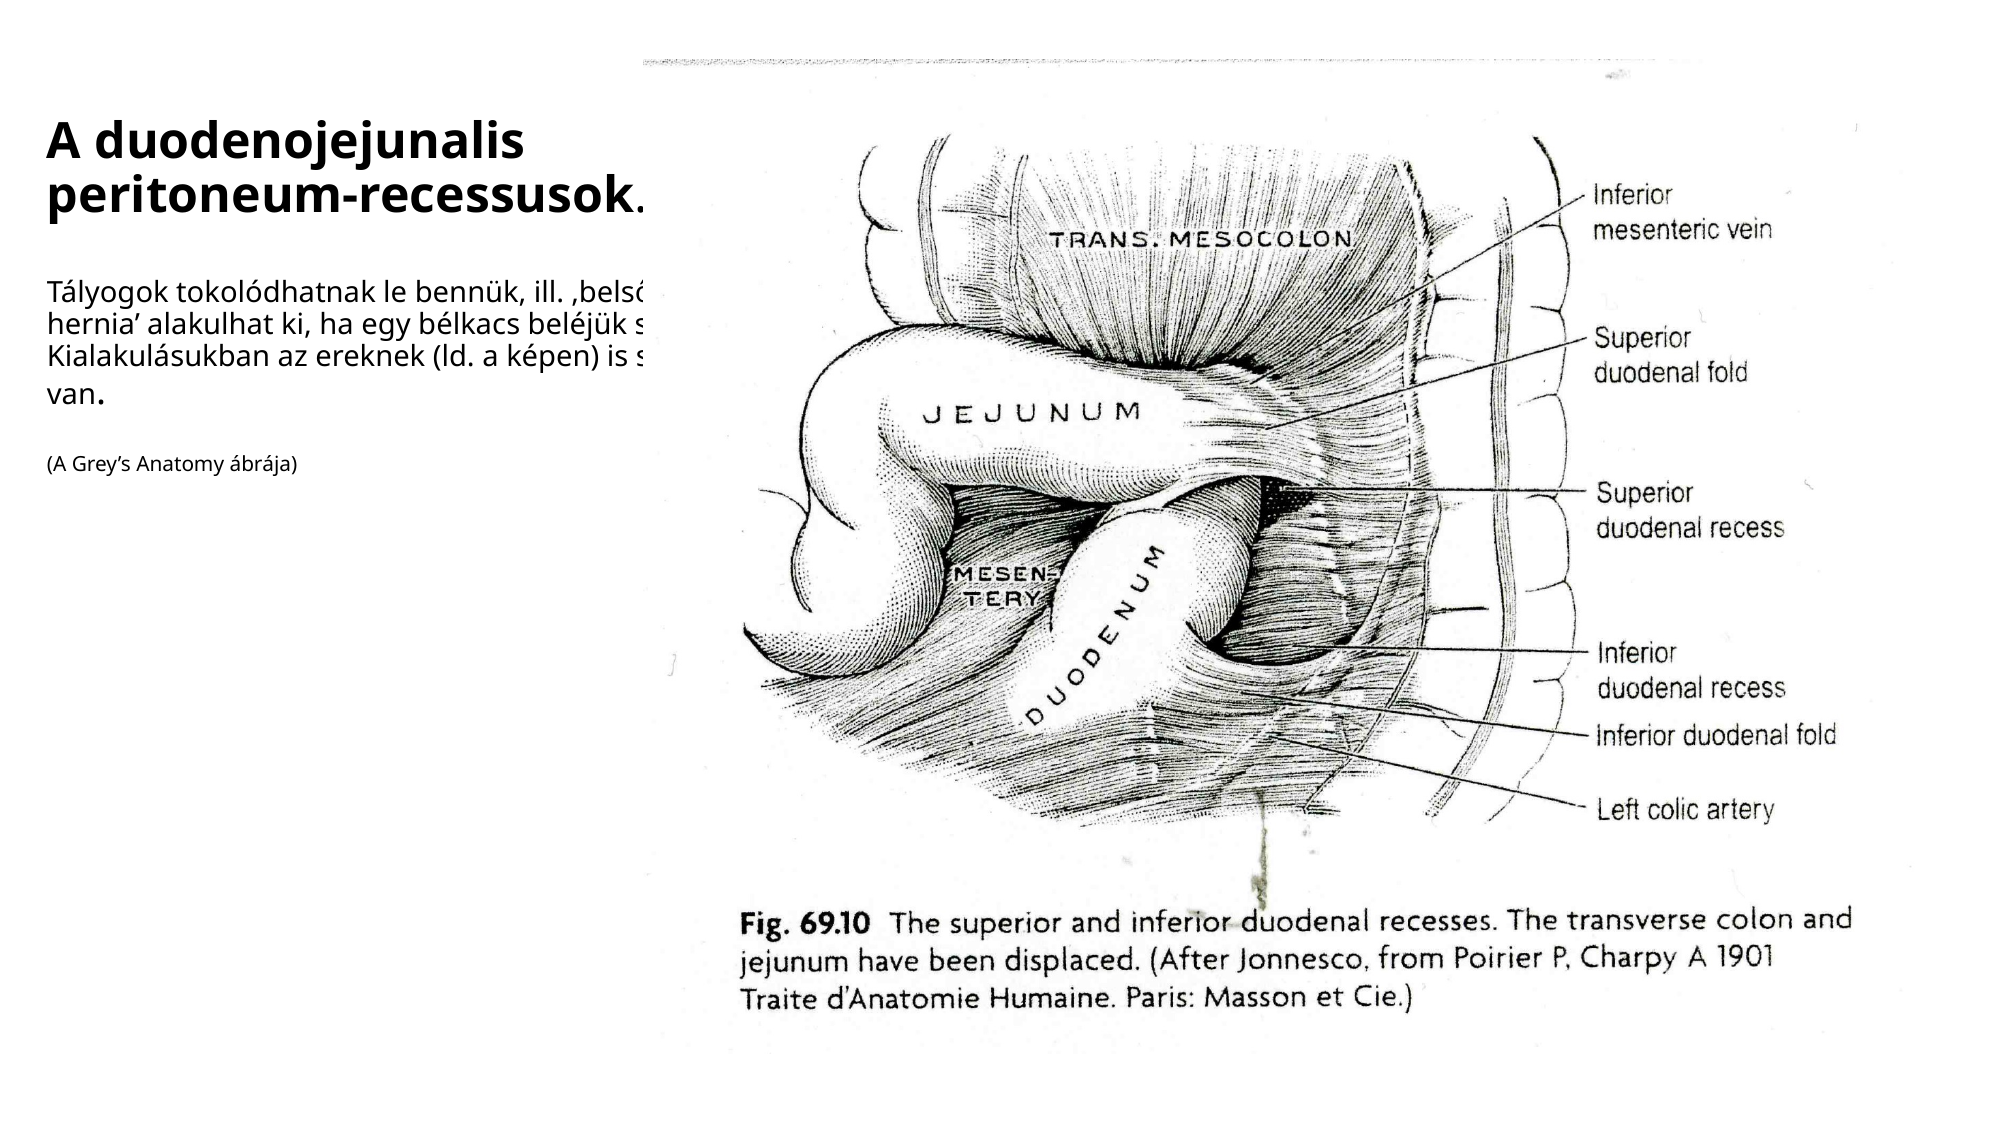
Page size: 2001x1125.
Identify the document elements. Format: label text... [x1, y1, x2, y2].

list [643, 59, 1927, 1054]
title A duodenojejunalis peritoneum-recessusok. Tályogok tokolódhatnak le bennük, ill. ‚belső hernia’ alakulhat ki, ha egy bélkacs beléjük szorul. Kialakulásukban az ereknek (ld. a képen) is szerepe van. (A Grey’s Anatomy ábrája) [31, 105, 643, 486]
